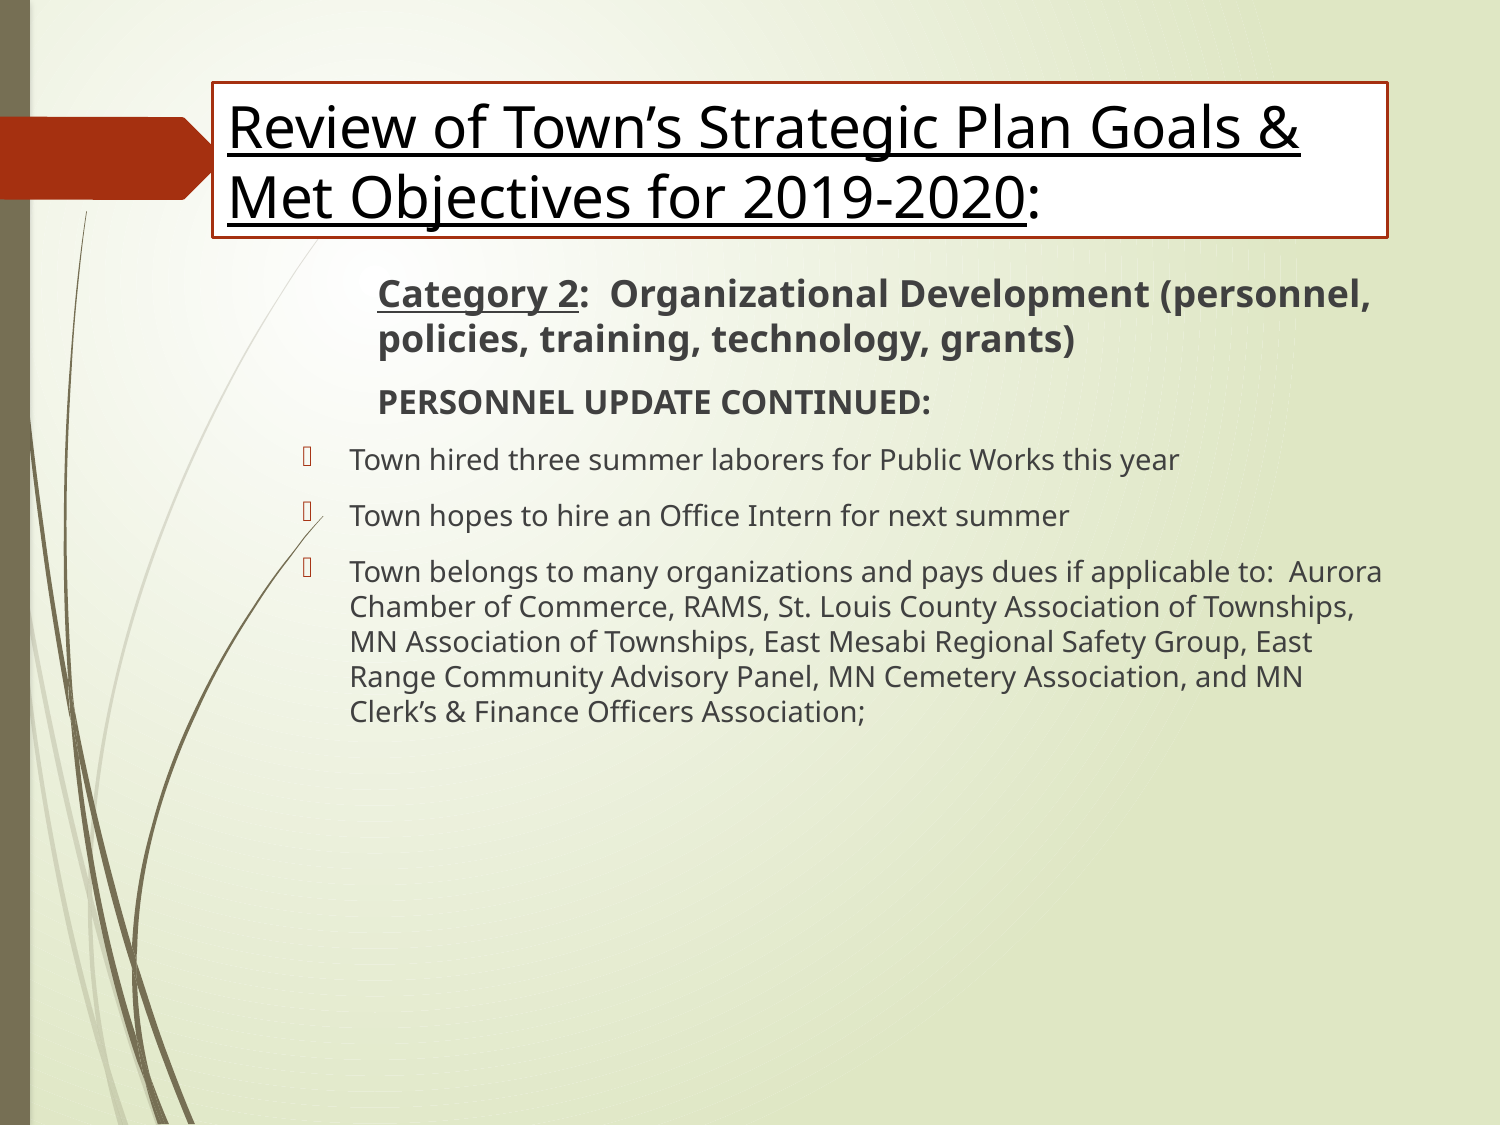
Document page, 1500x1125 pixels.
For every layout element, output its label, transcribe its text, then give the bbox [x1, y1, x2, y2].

text_box Review of Town’s Strategic Plan Goals & Met Objectives for 2019-2020: [211, 81, 1389, 239]
list Category 2: Organizational Development (personnel, policies, training, technology, grants) PERSONNEL UPDATE CONTINUED: Town hired three summer laborers for Public Works this year Town hopes to hire an Office Intern for next summer Town belongs to many organizations and pays dues if applicable to: Aurora Chamber of Commerce, RAMS, St. Louis County Association of Townships, MN Association of Townships, East Mesabi Regional Safety Group, East Range Community Advisory Panel, MN Cemetery Association, and MN Clerk’s & Finance Officers Association; [212, 262, 1400, 970]
